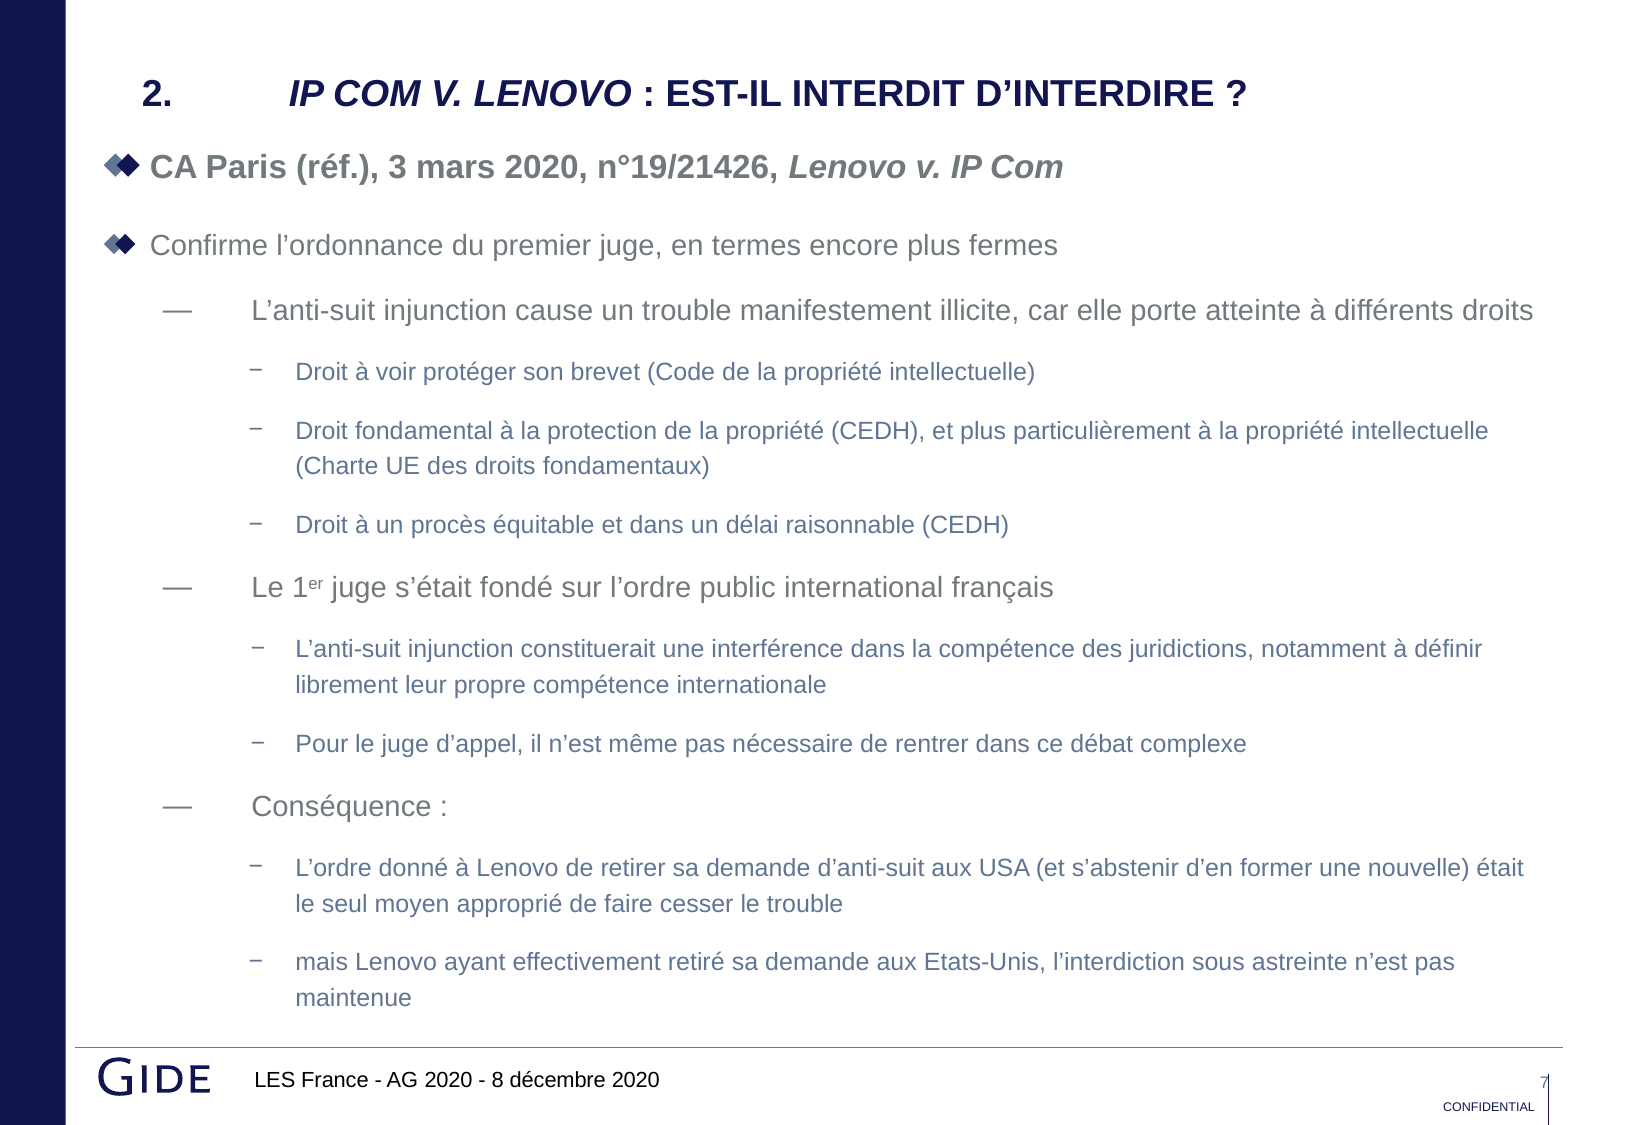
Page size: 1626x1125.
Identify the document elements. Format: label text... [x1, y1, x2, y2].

title 2. IP Com v. LENOVO : est-il interdit d’interdire ? [141, 73, 1548, 120]
list CA Paris (réf.), 3 mars 2020, n°19/21426, Lenovo v. IP Com Confirme l’ordonnance du premier juge, en termes encore plus fermes L’anti-suit injunction cause un trouble manifestement illicite, car elle porte atteinte à différents droits Droit à voir protéger son brevet (Code de la propriété intellectuelle) Droit fondamental à la protection de la propriété (CEDH), et plus particulièrement à la propriété intellectuelle (Charte UE des droits fondamentaux) Droit à un procès équitable et dans un délai raisonnable (CEDH) Le 1er juge s’était fondé sur l’ordre public international français L’anti-suit injunction constituerait une interférence dans la compétence des juridictions, notamment à définir librement leur propre compétence internationale Pour le juge d’appel, il n’est même pas nécessaire de rentrer dans ce débat complexe Conséquence : L’ordre donné à Lenovo de retirer sa demande d’anti-suit aux USA (et s’abstenir d’en former une nouvelle) était le seul moyen approprié de faire cesser le trouble mais Lenovo ayant effectivement retiré sa demande aux Etats-Unis, l’interdiction sous astreinte n’est pas maintenue [103, 137, 1548, 1047]
